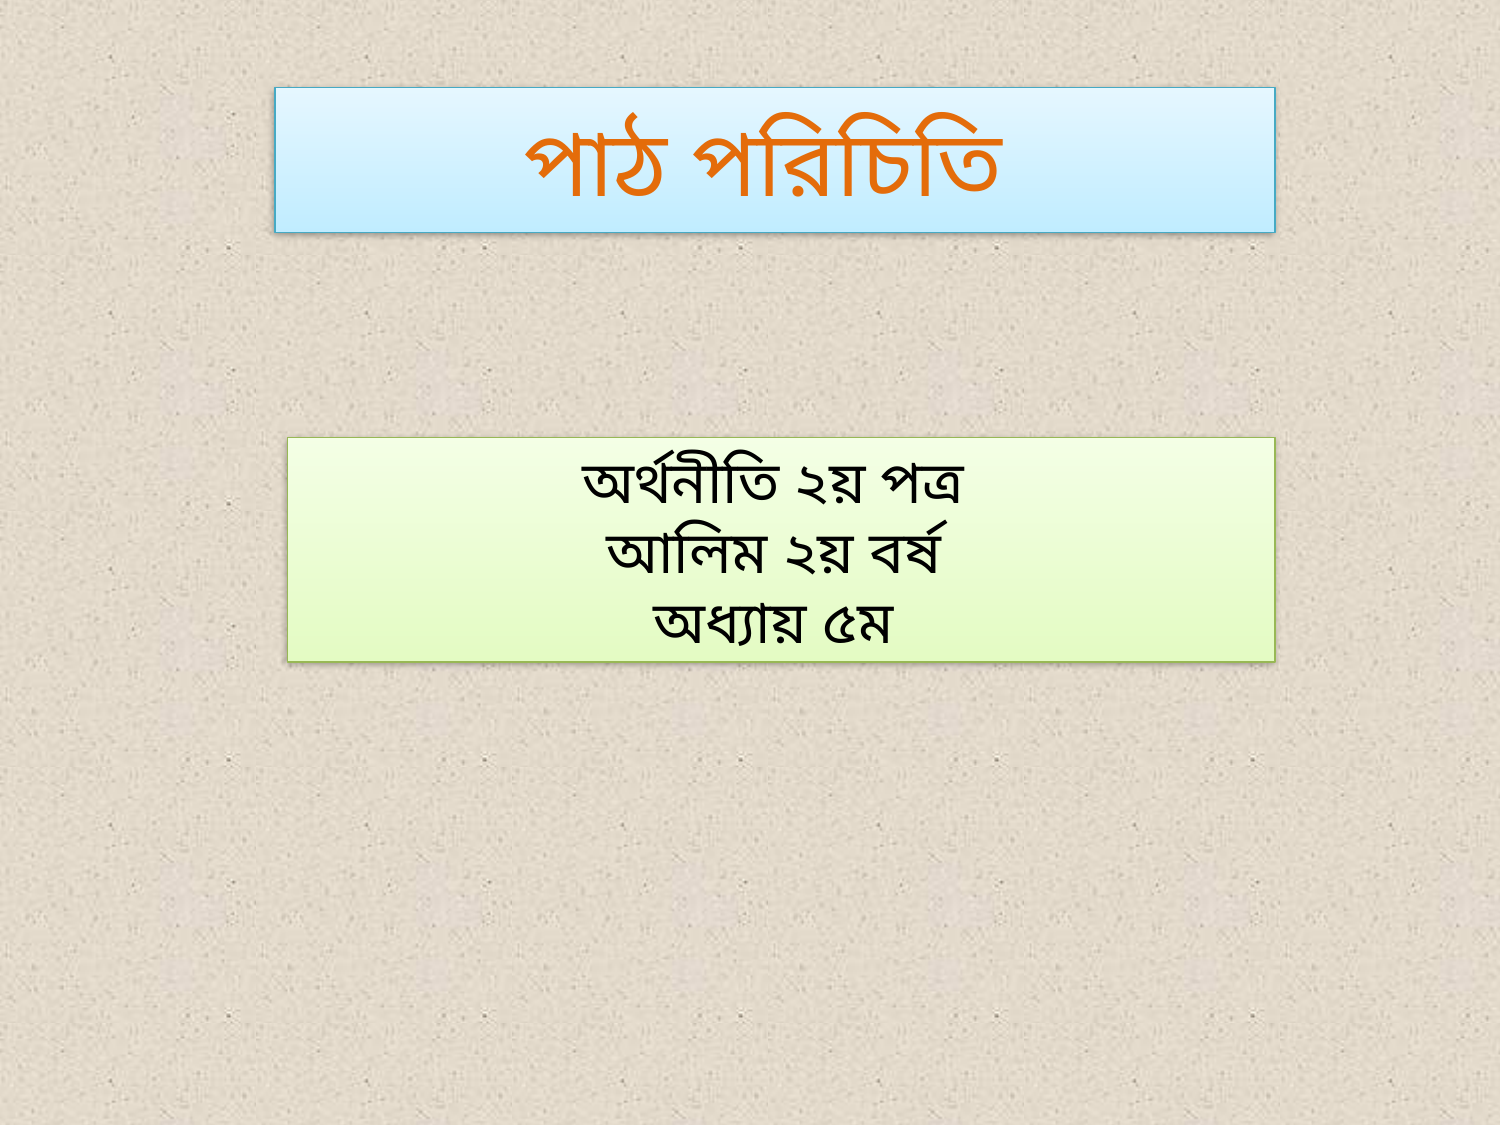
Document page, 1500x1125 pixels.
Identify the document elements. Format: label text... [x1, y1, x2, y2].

title পাঠ পরিচিতি [274, 87, 1276, 233]
text_box অর্থনীতি ২য় পত্র আলিম ২য় বর্ষ অধ্যায় ৫ম [287, 437, 1276, 663]
picture [0, 0, 1500, 1125]
